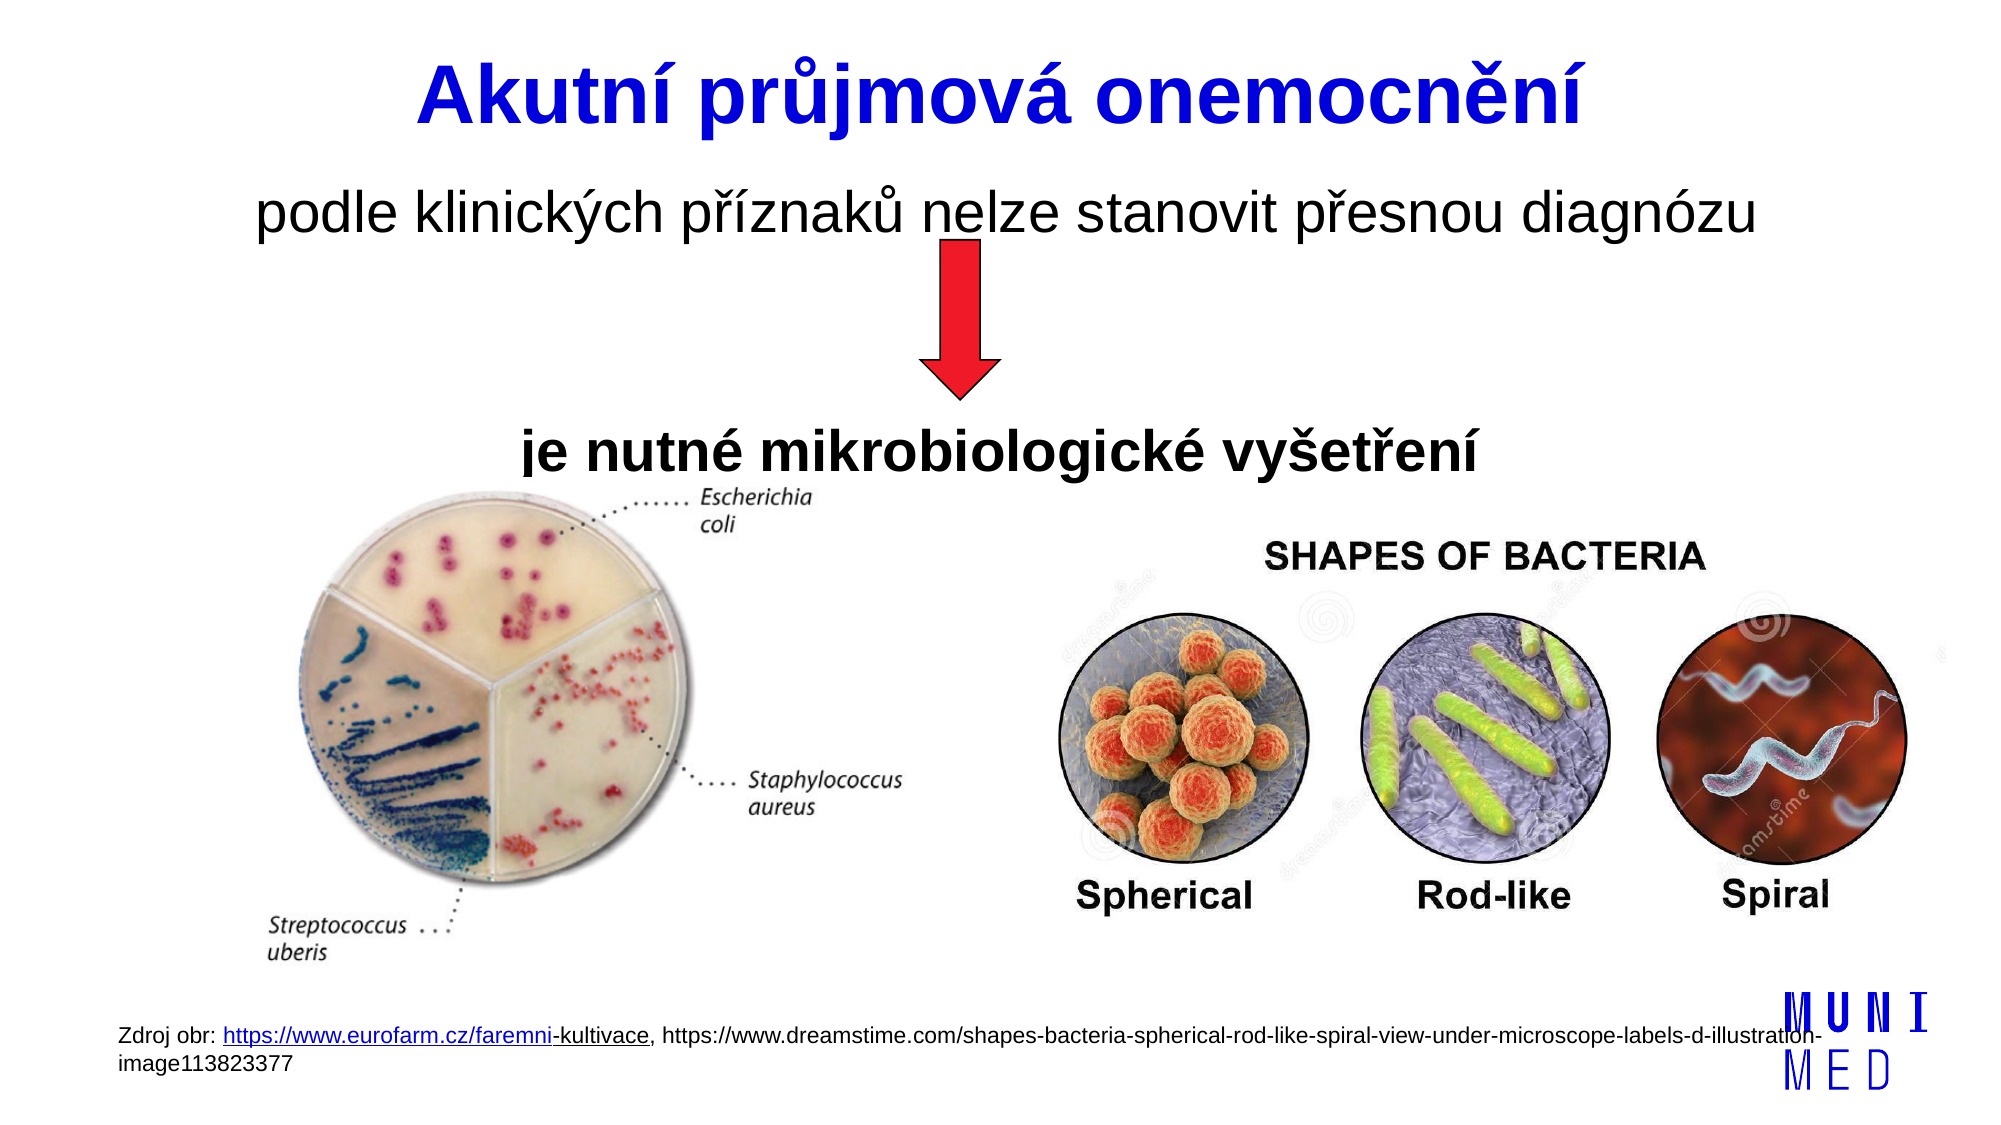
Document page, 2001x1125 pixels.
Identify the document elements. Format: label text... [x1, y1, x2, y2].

picture [242, 477, 921, 984]
list podle klinických příznaků nelze stanovit přesnou diagnózu je nutné mikrobiologické vyšetření Zdroj obr: https://www.eurofarm.cz/faremni-kultivace, https://www.dreamstime.com/shapes-bacteria-spherical-rod-like-spiral-view-under-microscope-labels-d-illustration-image113823377 [118, 164, 1883, 1084]
picture [999, 491, 1947, 959]
text_box [920, 239, 1000, 400]
title Akutní průjmová onemocnění [117, 56, 1882, 131]
